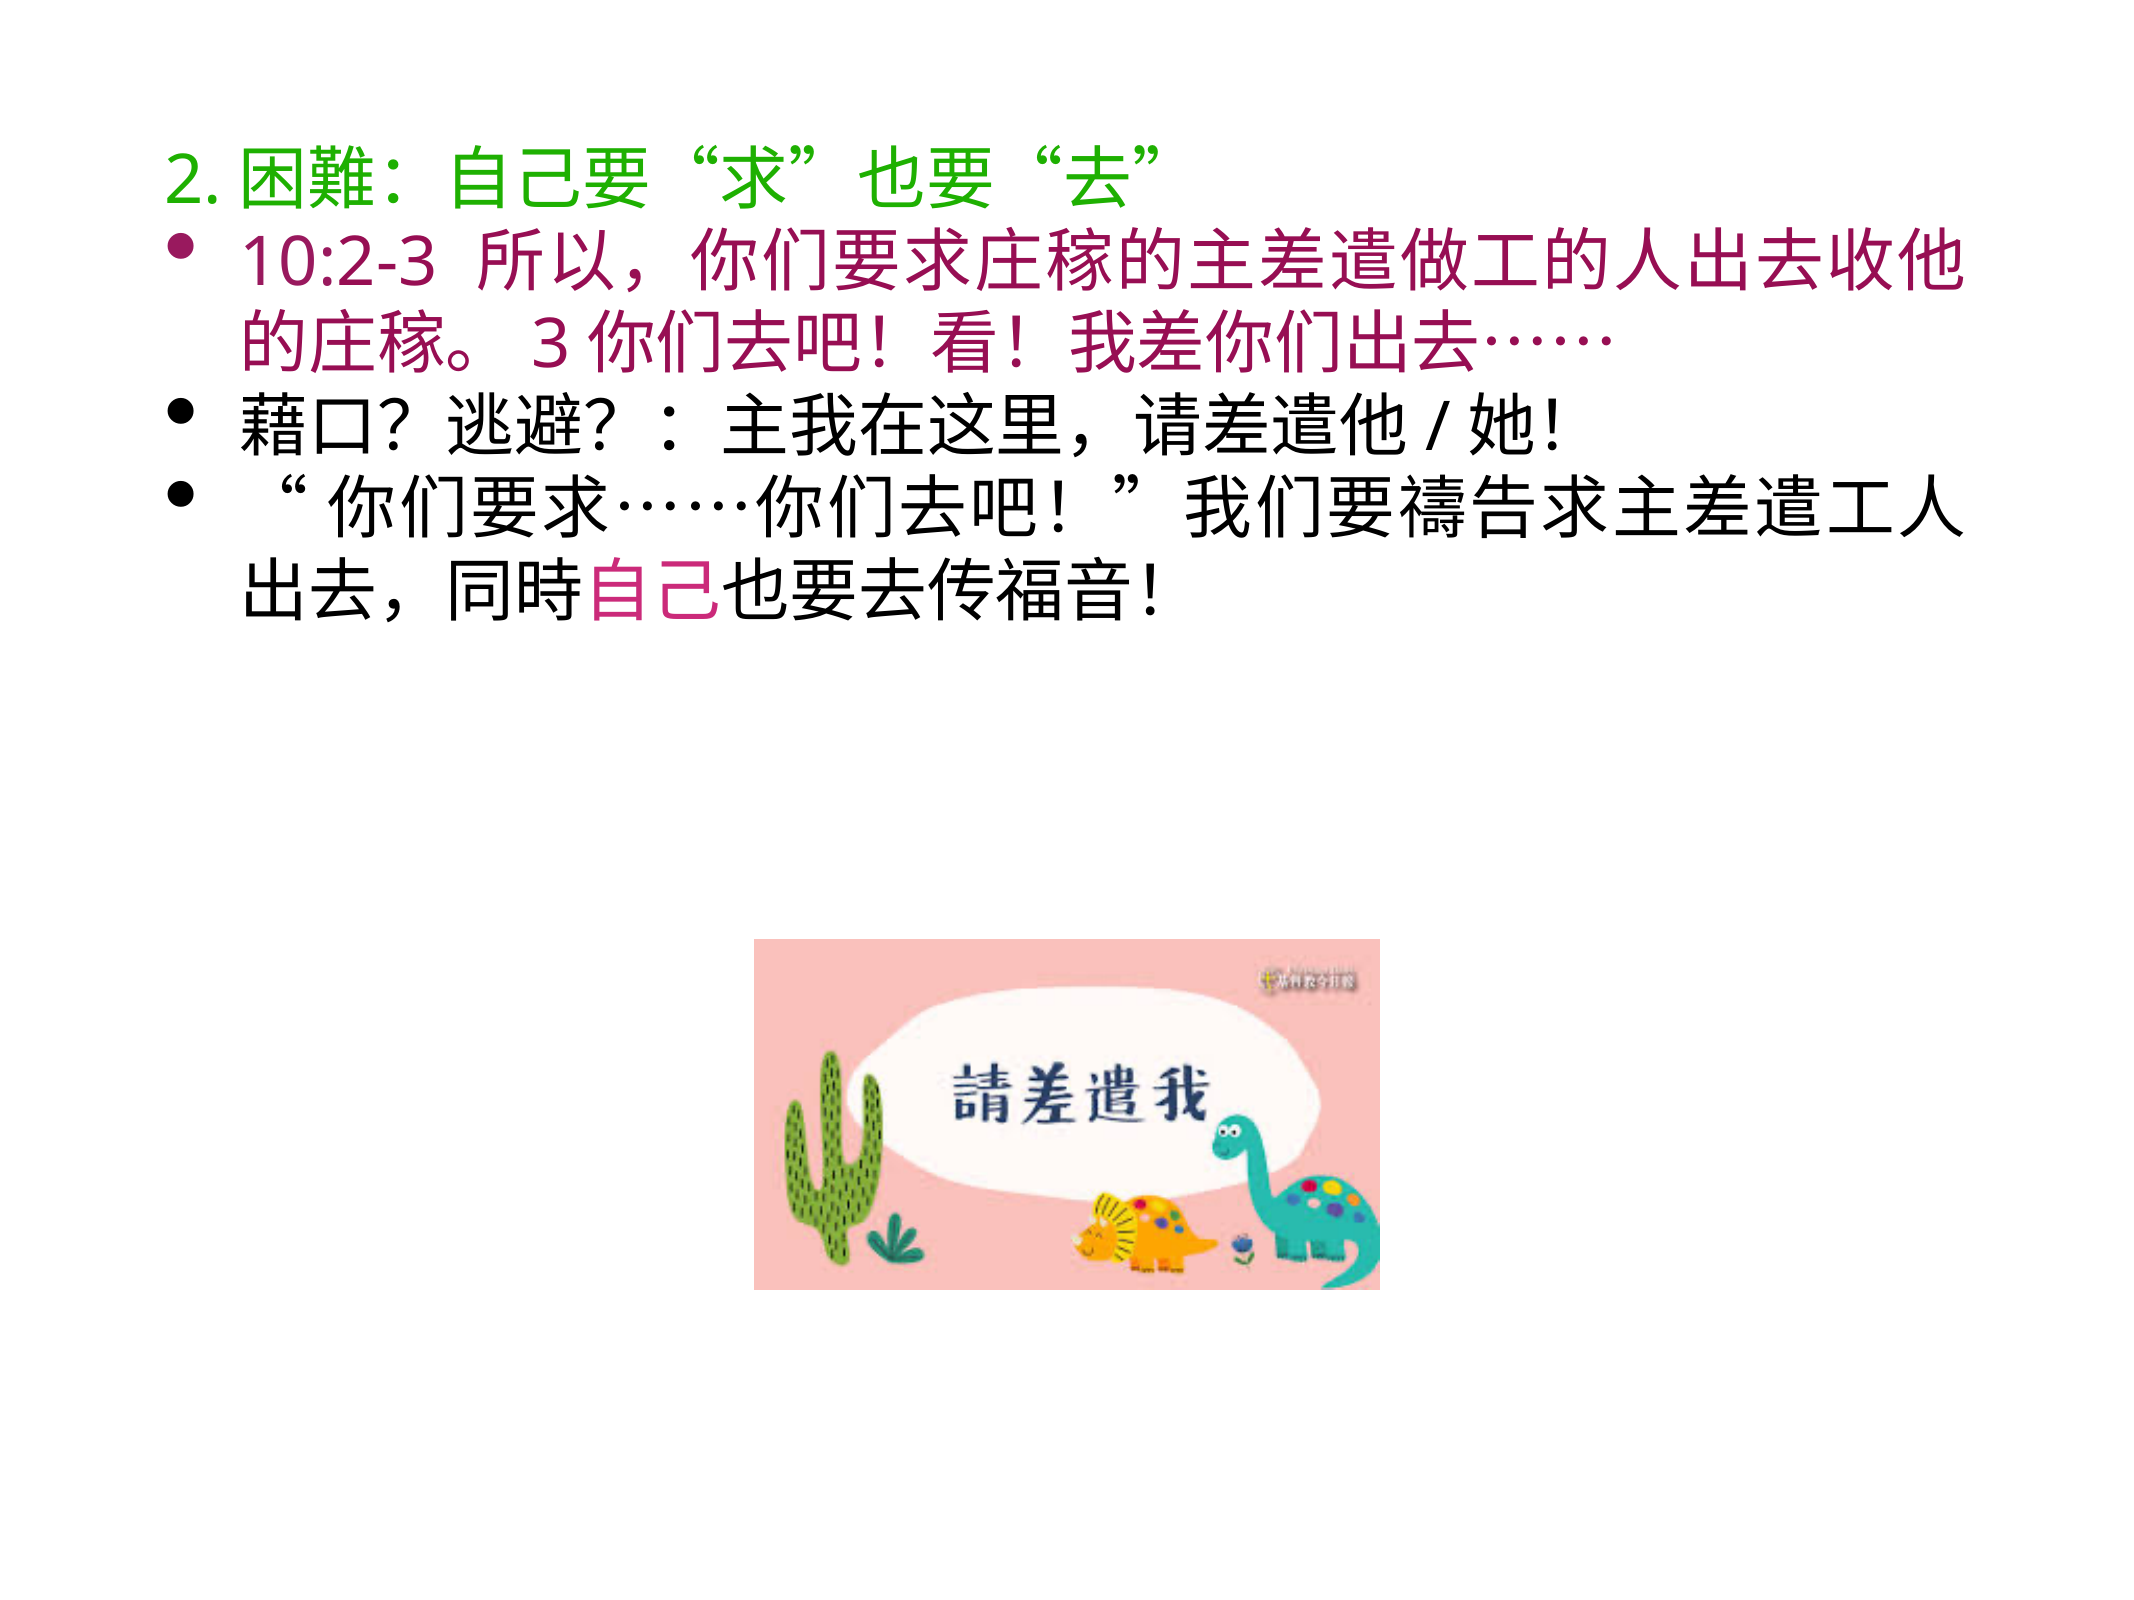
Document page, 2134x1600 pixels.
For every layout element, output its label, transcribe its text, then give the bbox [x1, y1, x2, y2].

picture [753, 939, 1380, 1290]
list 2.困難：自己要“求”也要“去” 10:2-3 所以，你们要求庄稼的主差遣做工的人出去收他的庄稼。3你们去吧！看！我差你们出去…… 藉口？逃避？：主我在这里，请差遣他/她！ “你们要求……你们去吧！”我们要禱告求主差遣工人出去，同時自己也要去传福音！ [155, 125, 1978, 830]
